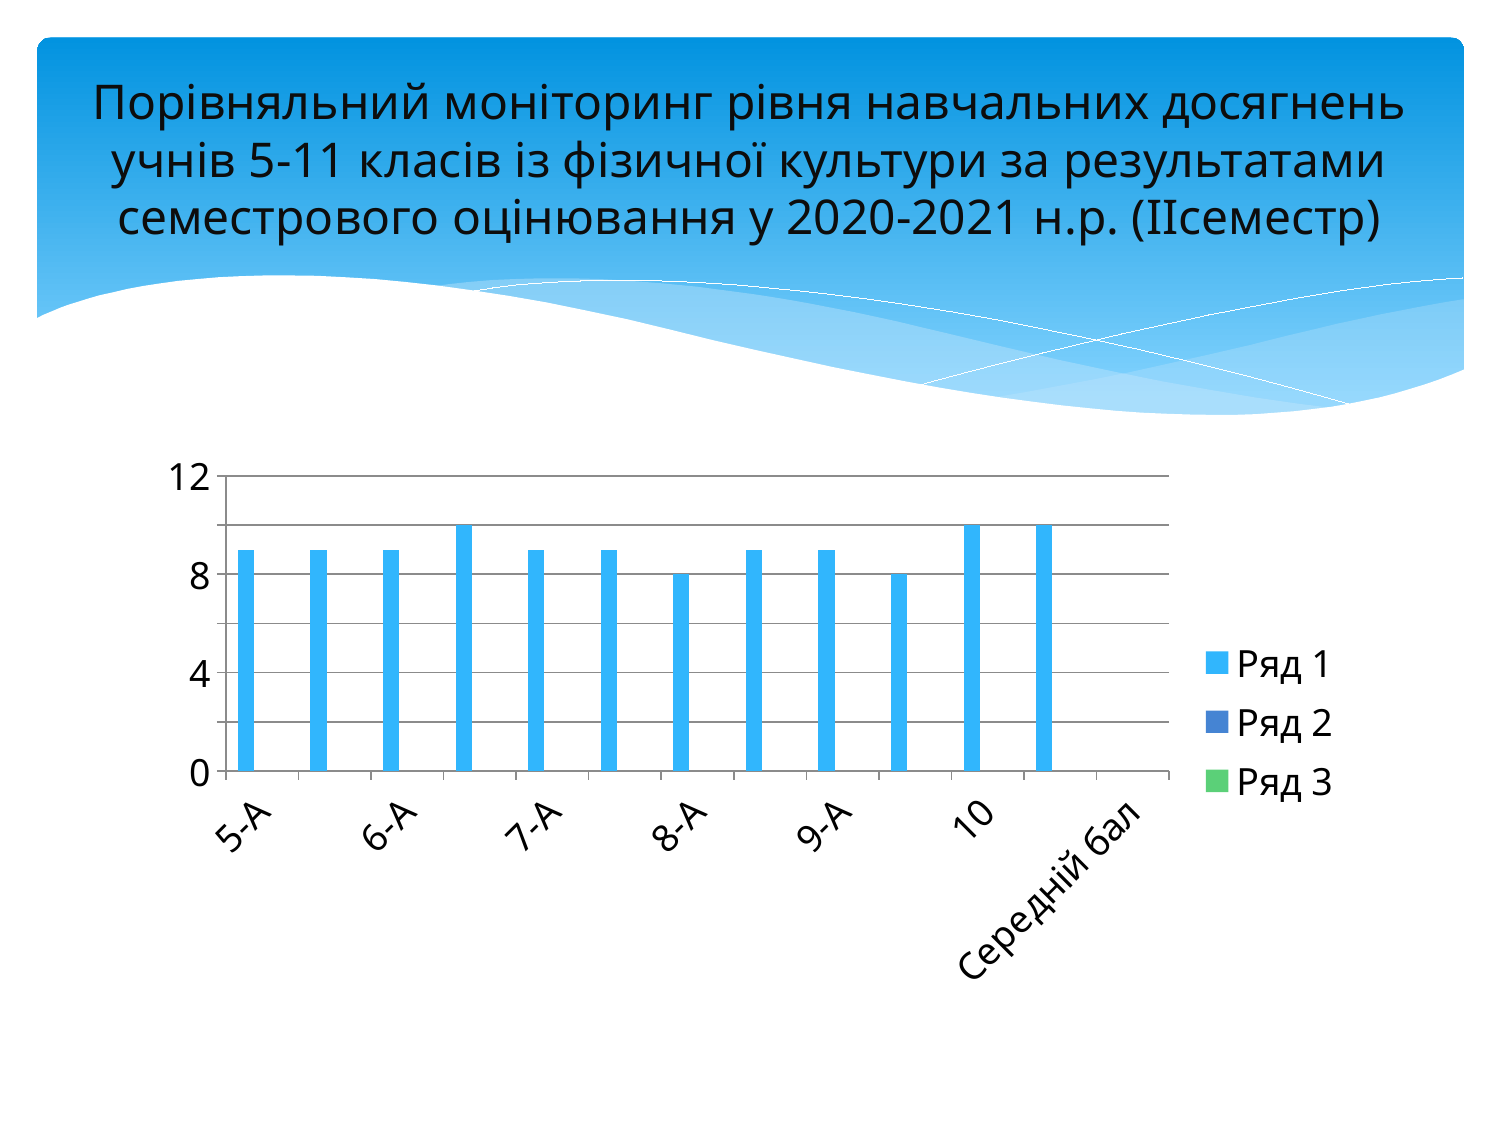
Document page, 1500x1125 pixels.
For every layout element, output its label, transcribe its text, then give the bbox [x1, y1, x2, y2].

chart [142, 438, 1359, 1006]
title Порівняльний моніторинг рівня навчальних досягнень учнів 5-11 класів із фізичної культури за результатами семестрового оцінювання у 2020-2021 н.р. (ІІсеместр) [75, 55, 1425, 261]
